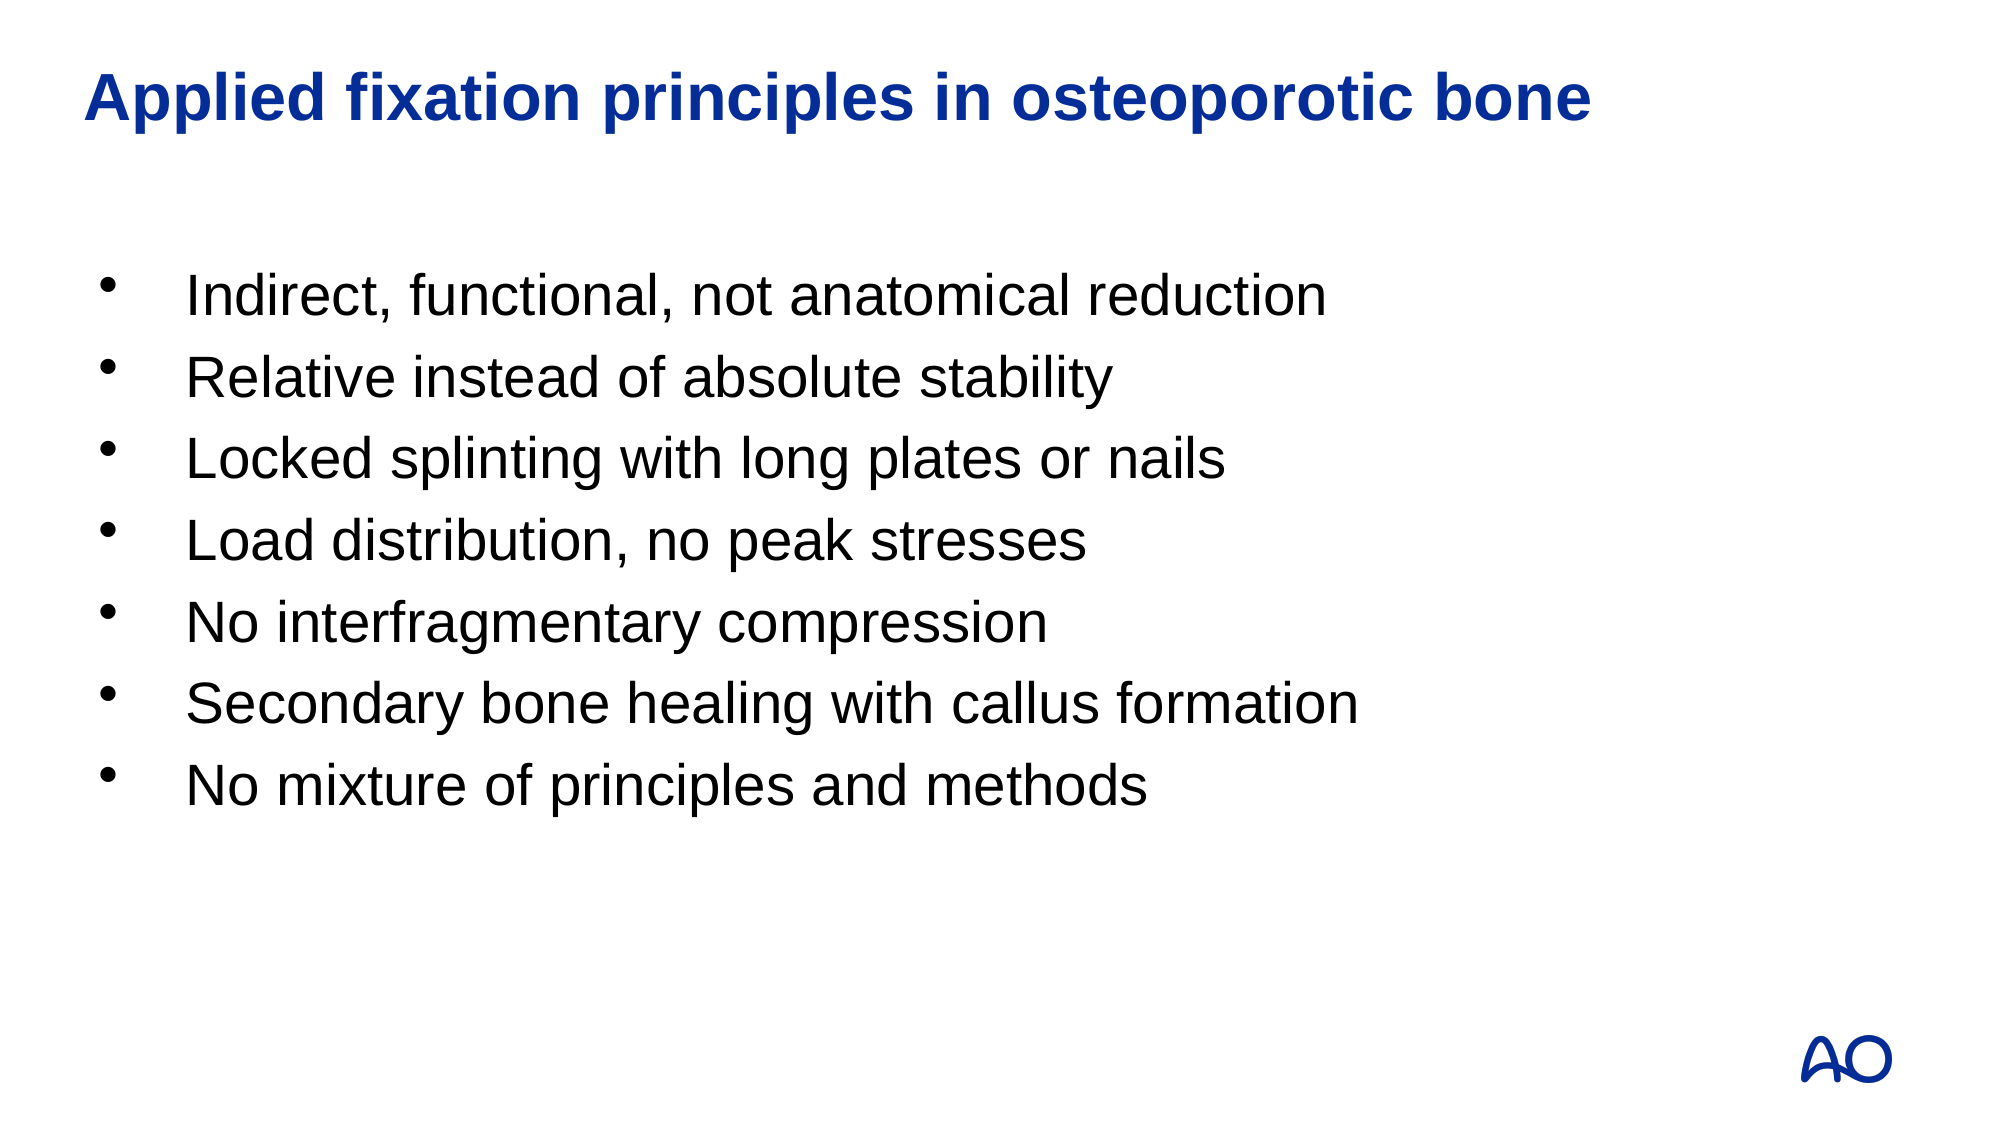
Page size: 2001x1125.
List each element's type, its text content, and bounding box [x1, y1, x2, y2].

title Applied fixation principles in osteoporotic bone [83, 62, 1894, 213]
picture [1801, 1035, 1892, 1083]
list Indirect, functional, not anatomical reduction Relative instead of absolute stability Locked splinting with long plates or nails Load distribution, no peak stresses No interfragmentary compression Secondary bone healing with callus formation No mixture of principles and methods [83, 249, 1894, 1017]
